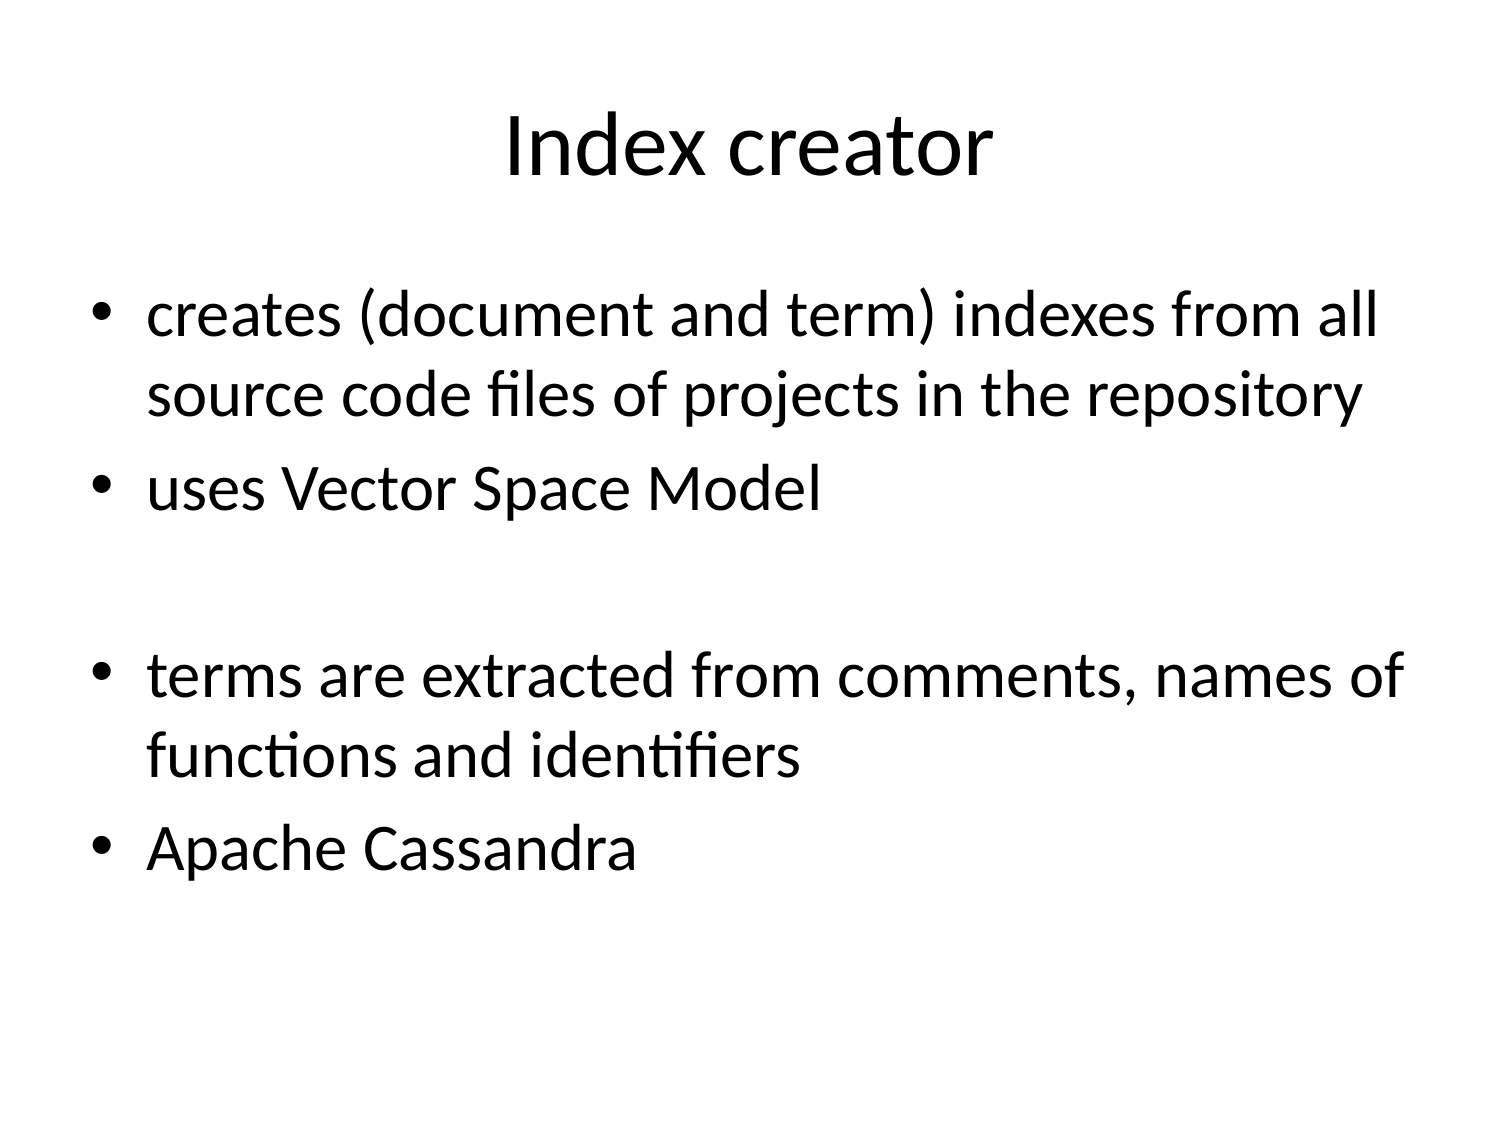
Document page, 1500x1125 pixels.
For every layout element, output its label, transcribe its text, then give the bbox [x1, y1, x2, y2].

list creates (document and term) indexes from all source code files of projects in the repository uses Vector Space Model terms are extracted from comments, names of functions and identifiers Apache Cassandra [75, 262, 1425, 1005]
title Index creator [75, 45, 1425, 233]
